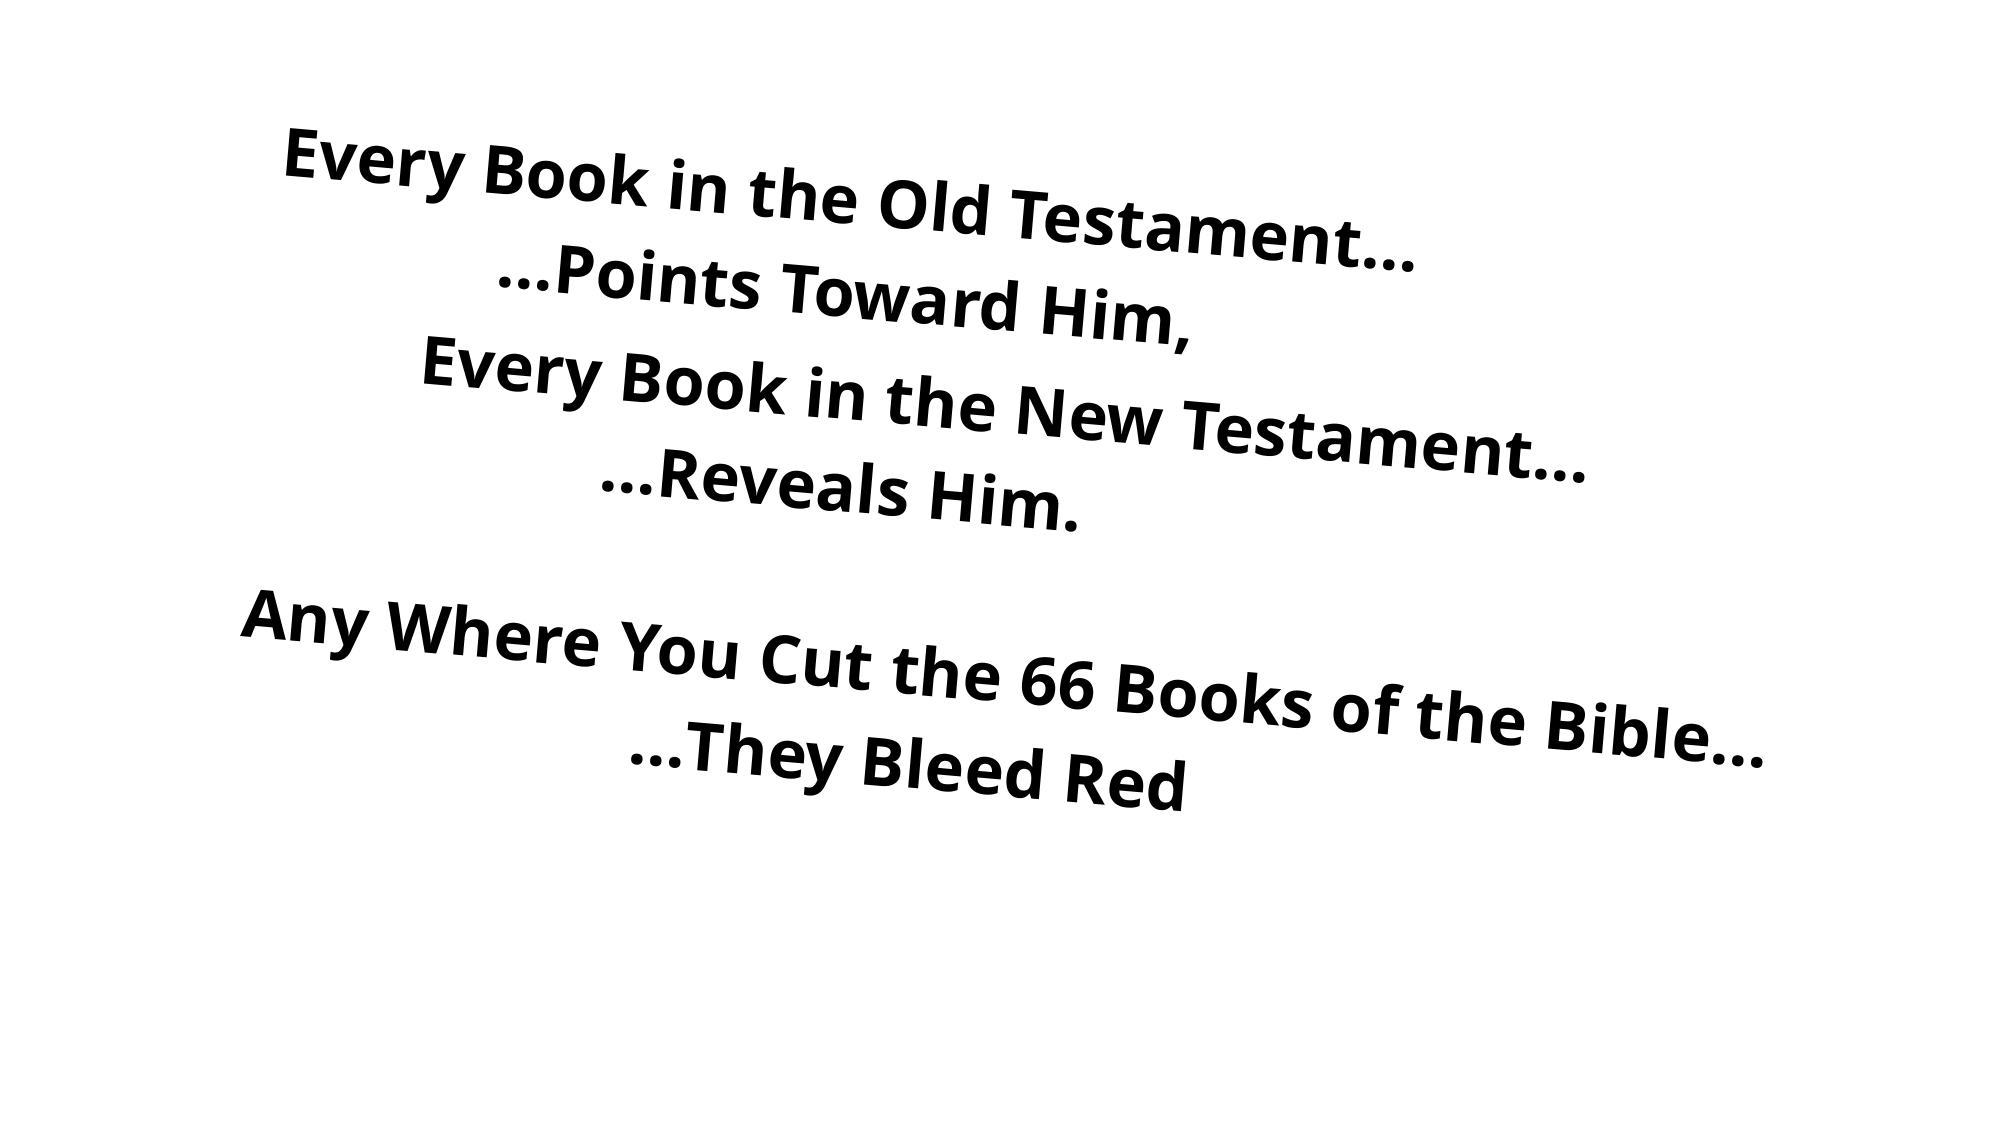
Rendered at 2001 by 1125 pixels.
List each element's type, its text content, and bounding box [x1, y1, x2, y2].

list Every Book in the Old Testament… …Points Toward Him, Every Book in the New Testament… …Reveals Him. Any Where You Cut the 66 Books of the Bible… …They Bleed Red [213, 109, 1833, 906]
